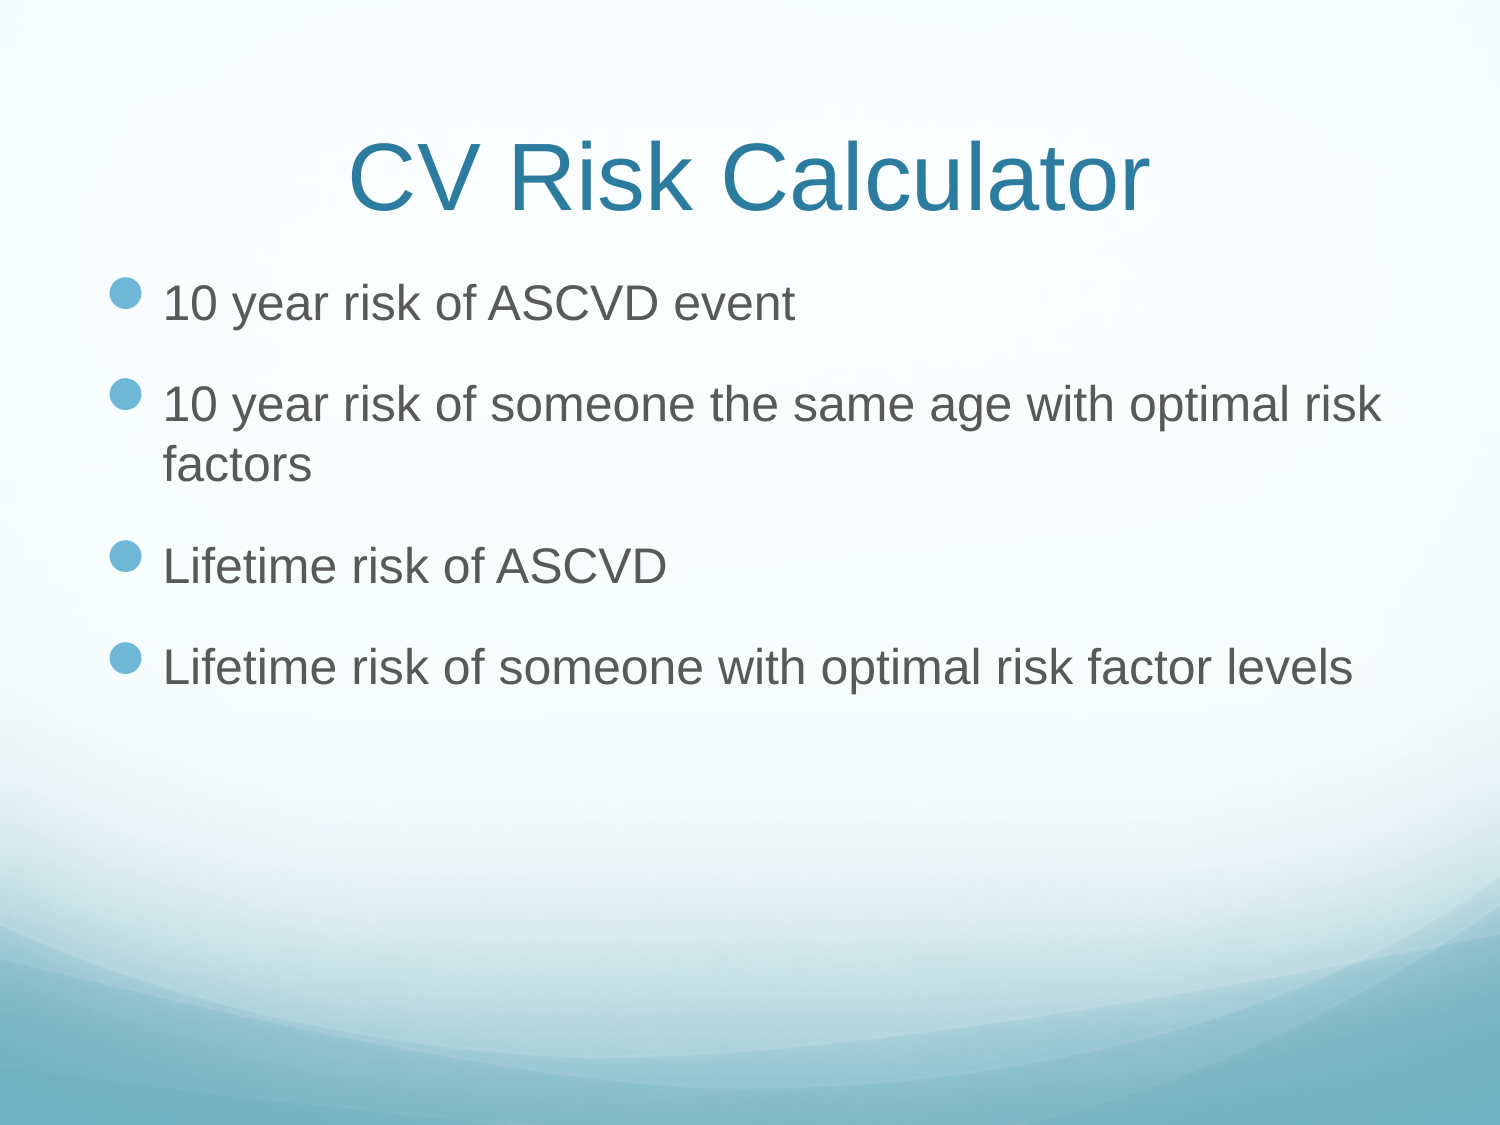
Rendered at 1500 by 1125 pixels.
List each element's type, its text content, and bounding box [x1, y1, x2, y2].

list 10 year risk of ASCVD event 10 year risk of someone the same age with optimal risk factors Lifetime risk of ASCVD Lifetime risk of someone with optimal risk factor levels [90, 262, 1410, 975]
title CV Risk Calculator [90, 17, 1410, 237]
